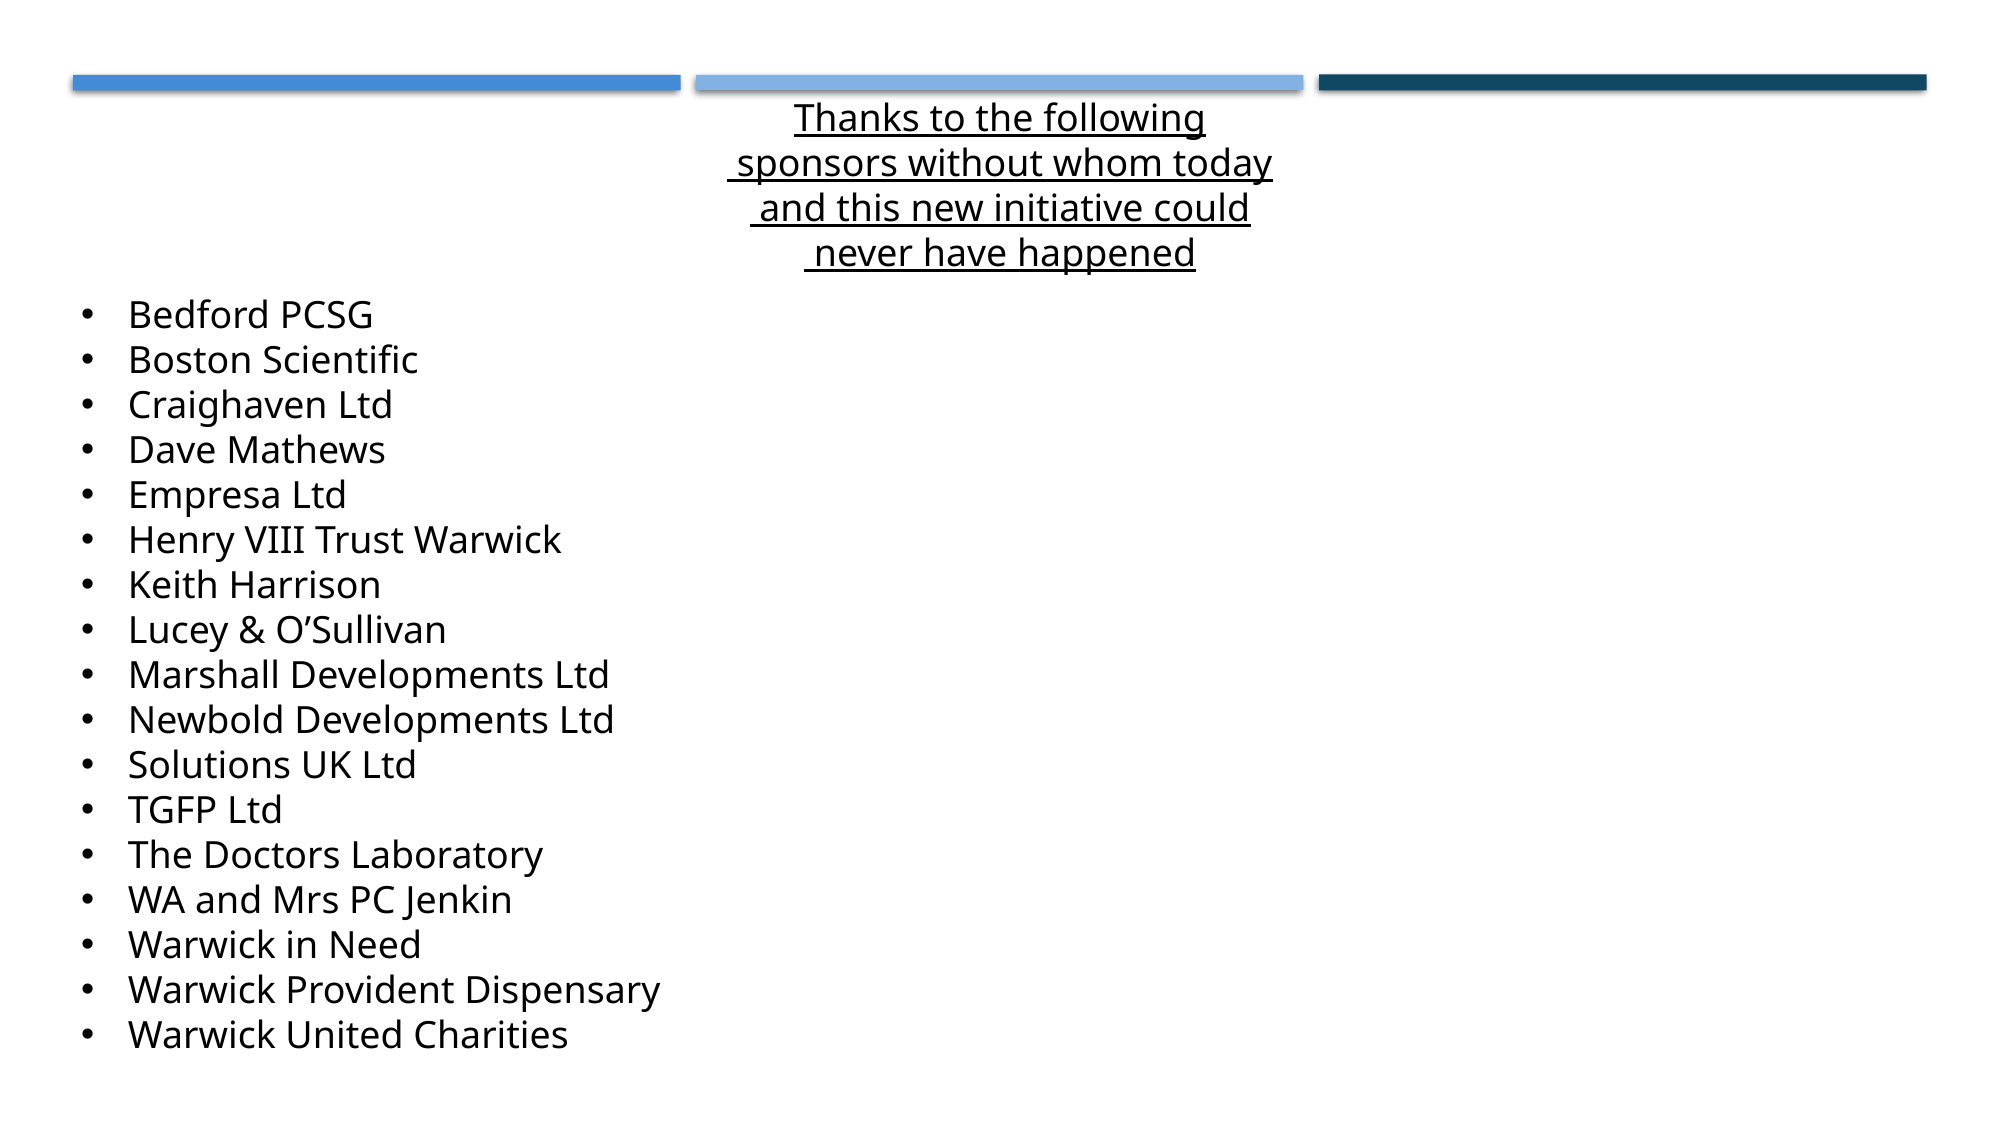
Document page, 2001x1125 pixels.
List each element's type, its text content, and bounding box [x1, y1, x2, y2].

text_box Thanks to the following sponsors without whom today and this new initiative could never have happened [187, 86, 1813, 282]
text_box Bedford PCSG Boston Scientific Craighaven Ltd Dave Mathews Empresa Ltd Henry VIII Trust Warwick Keith Harrison Lucey & O’Sullivan Marshall Developments Ltd Newbold Developments Ltd Solutions UK Ltd TGFP Ltd The Doctors Laboratory WA and Mrs PC Jenkin Warwick in Need Warwick Provident Dispensary Warwick United Charities [66, 283, 1934, 1109]
